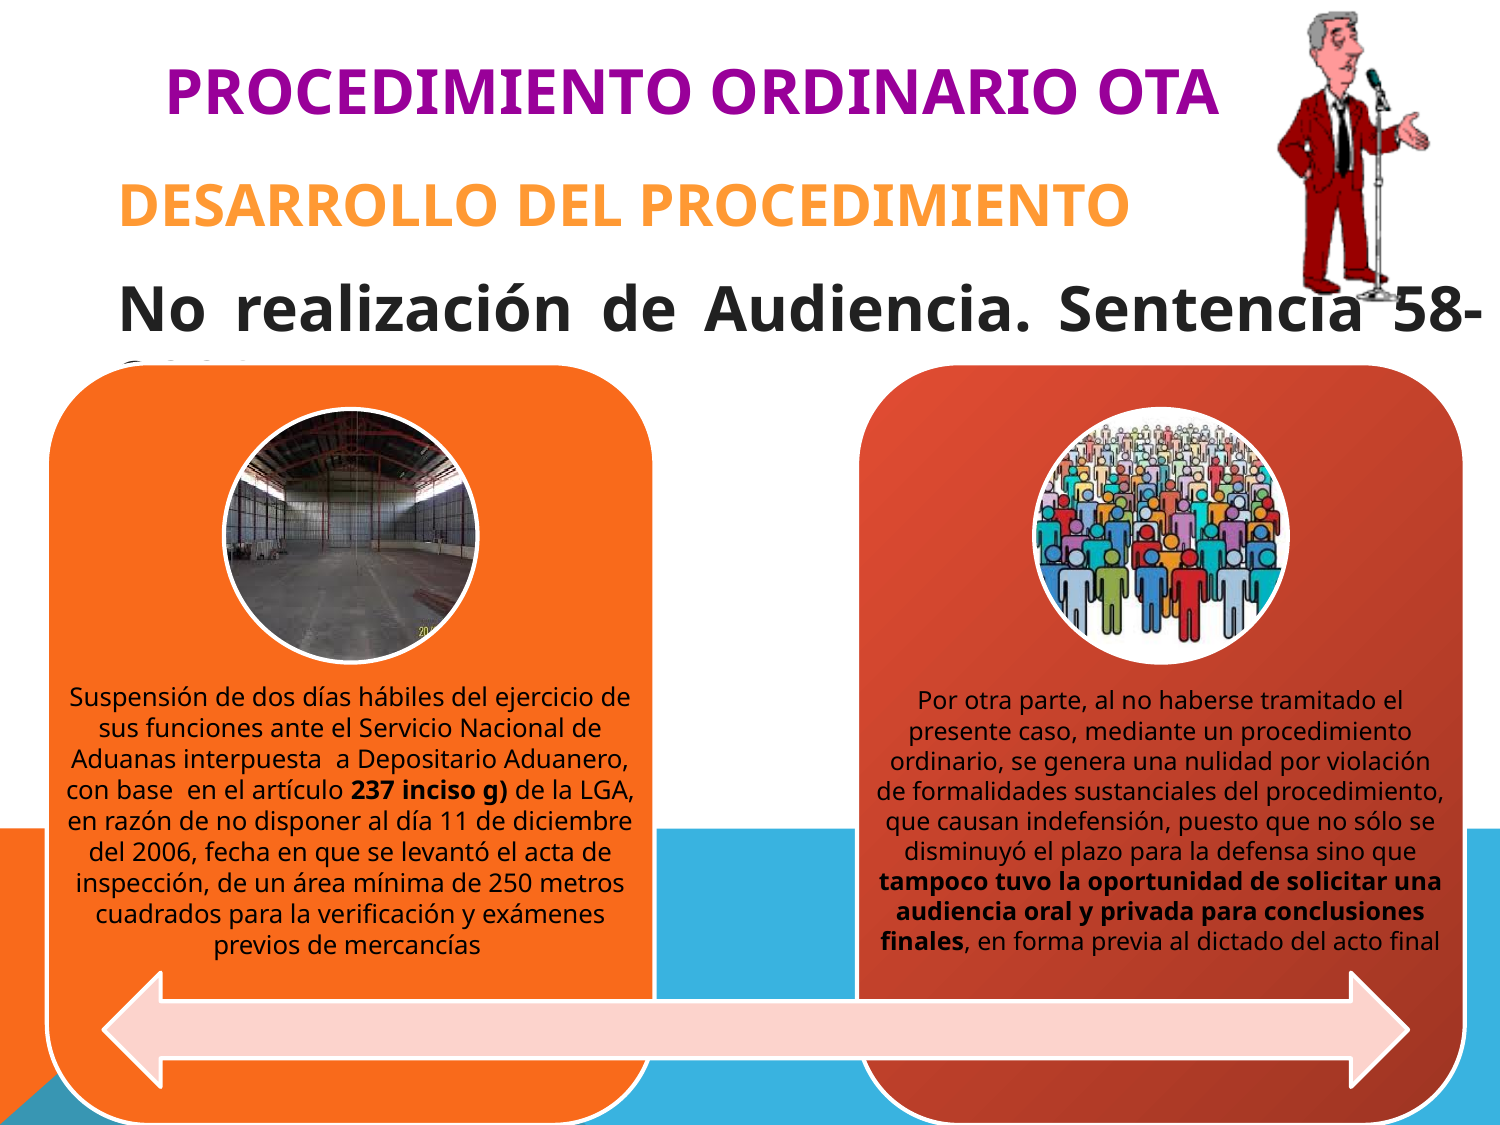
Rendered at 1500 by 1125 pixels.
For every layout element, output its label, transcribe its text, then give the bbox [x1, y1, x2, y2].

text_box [46, 362, 1466, 1125]
picture [1249, 0, 1463, 313]
text_box DESARROLLO DEL PROCEDIMIENTO No realización de Audiencia. Sentencia 58-2008 [103, 160, 1500, 427]
text_box PROCEDIMIENTO ORDINARIO OTA [149, 45, 1244, 135]
text_box [50, 149, 1244, 225]
